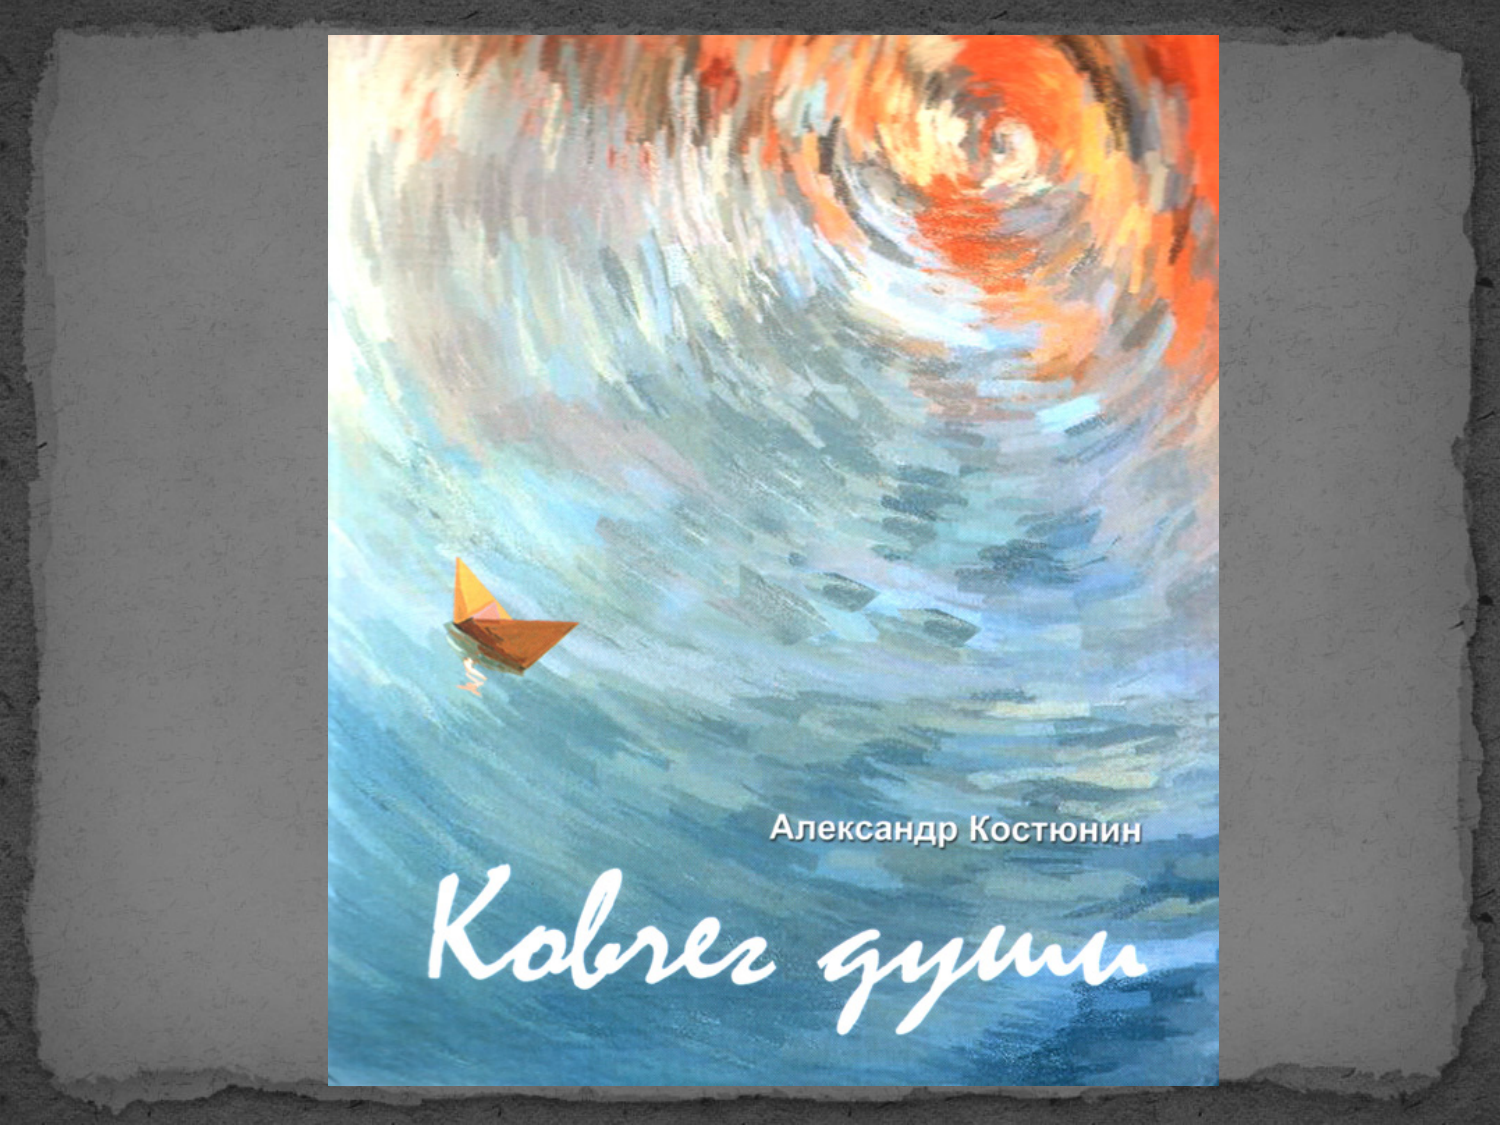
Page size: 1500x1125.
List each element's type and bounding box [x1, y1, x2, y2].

list [331, 38, 1217, 1084]
